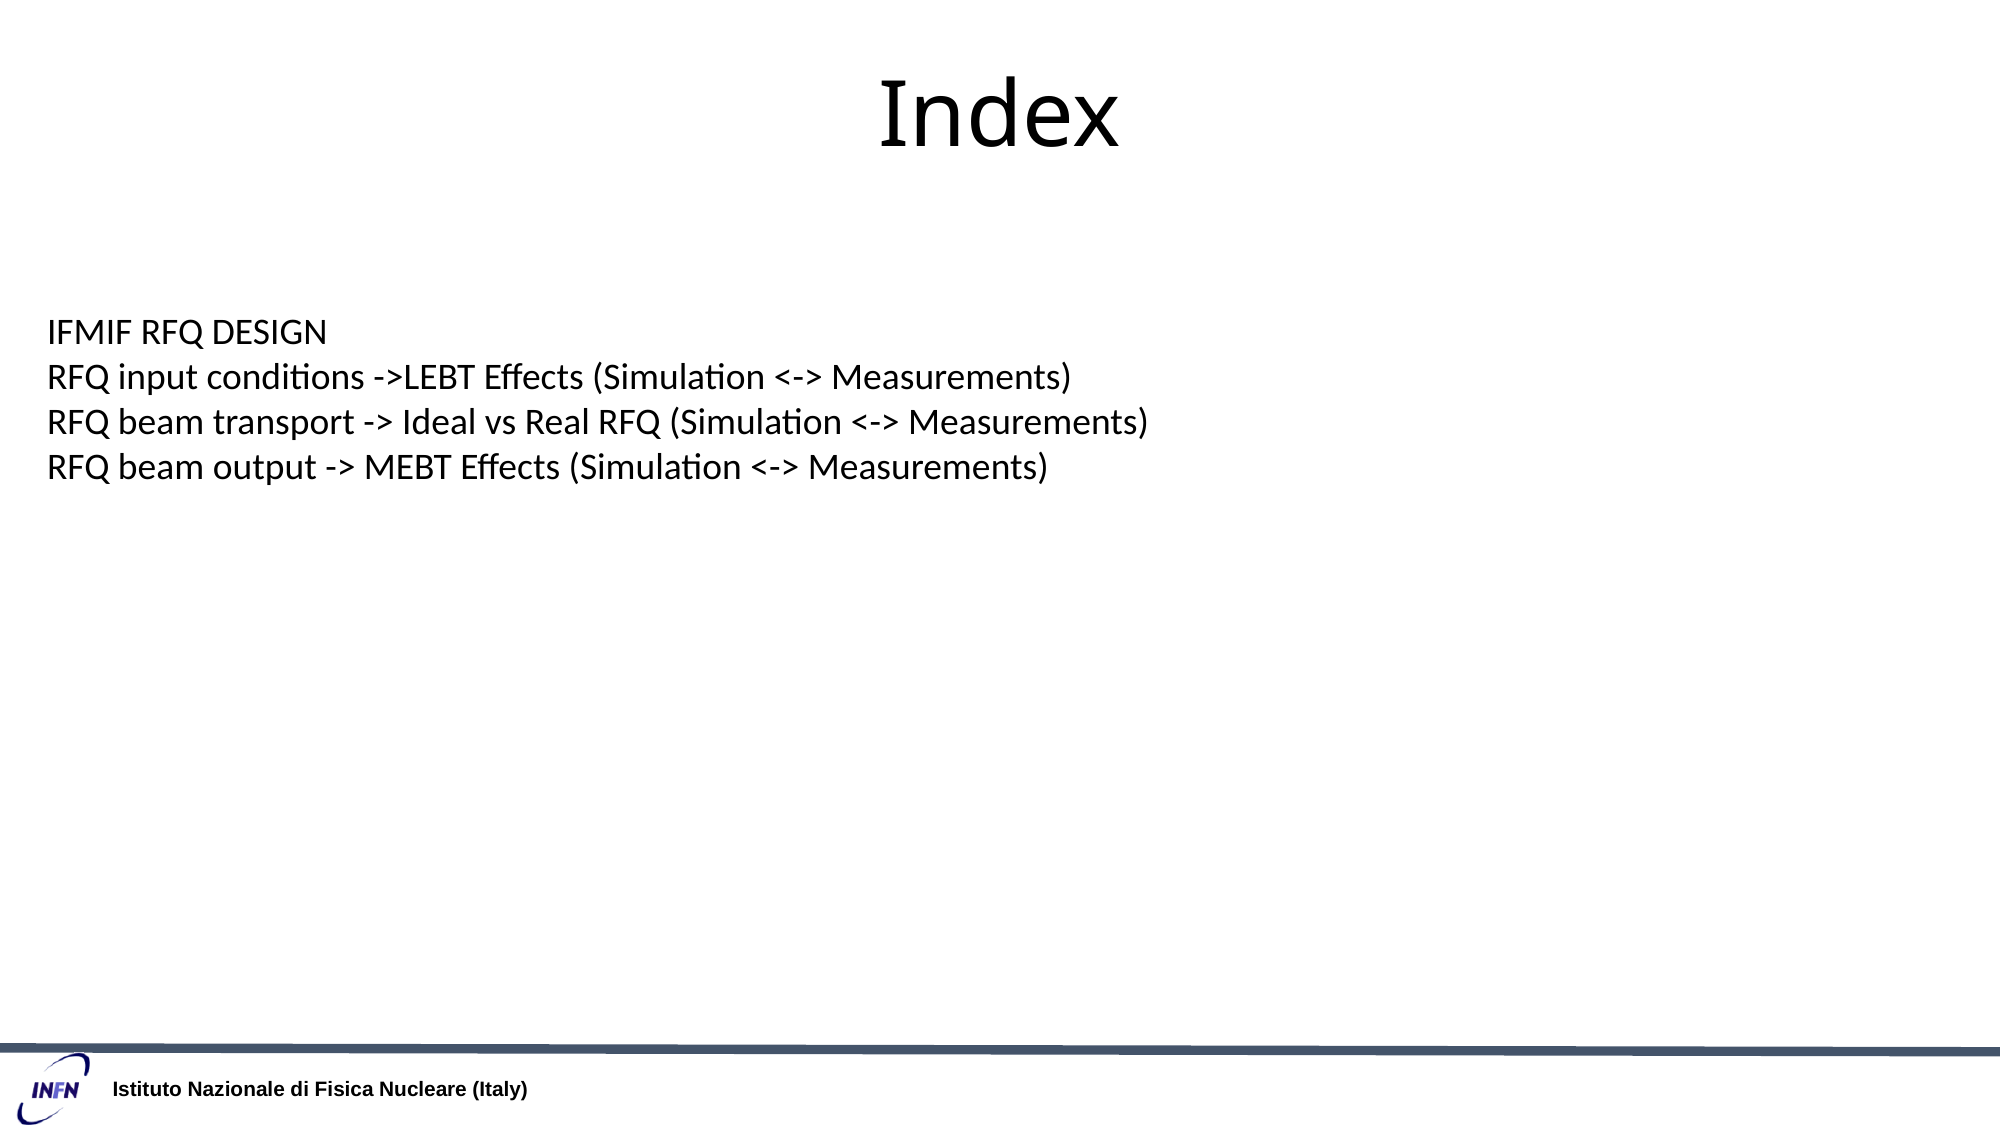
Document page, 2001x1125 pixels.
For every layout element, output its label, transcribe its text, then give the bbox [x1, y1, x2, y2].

title Index [137, 59, 1863, 278]
list IFMIF RFQ DESIGN RFQ input conditions ->LEBT Effects (Simulation <-> Measurements) RFQ beam transport -> Ideal vs Real RFQ (Simulation <-> Measurements) RFQ beam output -> MEBT Effects (Simulation <-> Measurements) [32, 299, 1939, 1014]
picture [16, 1051, 90, 1125]
